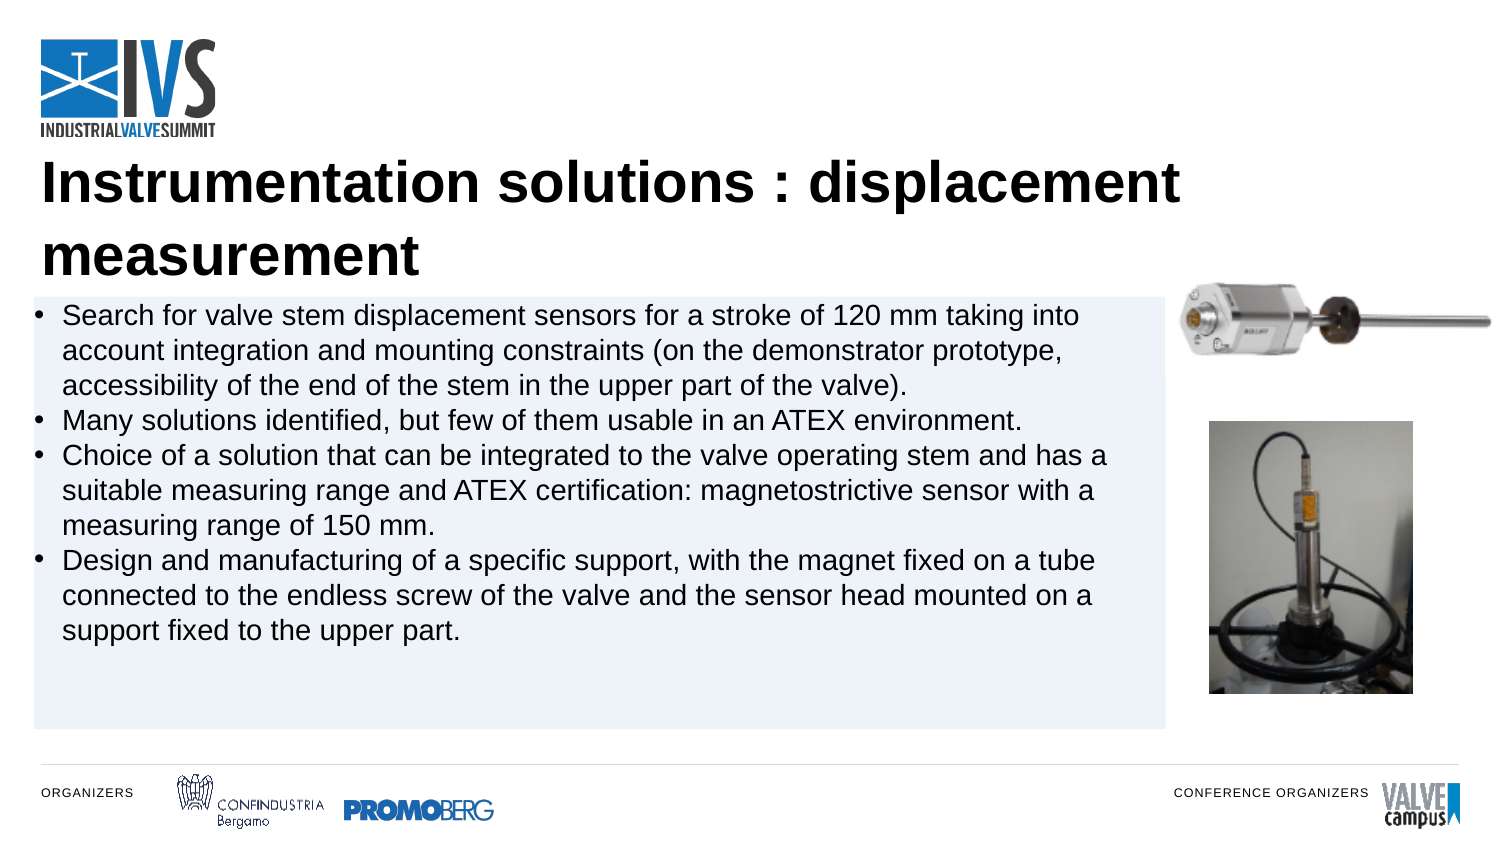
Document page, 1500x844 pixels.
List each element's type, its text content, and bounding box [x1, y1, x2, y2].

picture [1377, 762, 1465, 844]
picture [1165, 264, 1500, 376]
title Instrumentation solutions : displacement measurement [41, 141, 1220, 296]
text_box Search for valve stem displacement sensors for a stroke of 120 mm taking into account integration and mounting constraints (on the demonstrator prototype, accessibility of the end of the stem in the upper part of the valve). Many solutions identified, but few of them usable in an ATEX environment. Choice of a solution that can be integrated to the valve operating stem and has a suitable measuring range and ATEX certification: magnetostrictive sensor with a measuring range of 150 mm. Design and manufacturing of a specific support, with the magnet fixed on a tube connected to the endless screw of the valve and the sensor head mounted on a support fixed to the upper part. [34, 296, 1166, 730]
picture [167, 768, 334, 831]
picture [1209, 421, 1413, 694]
